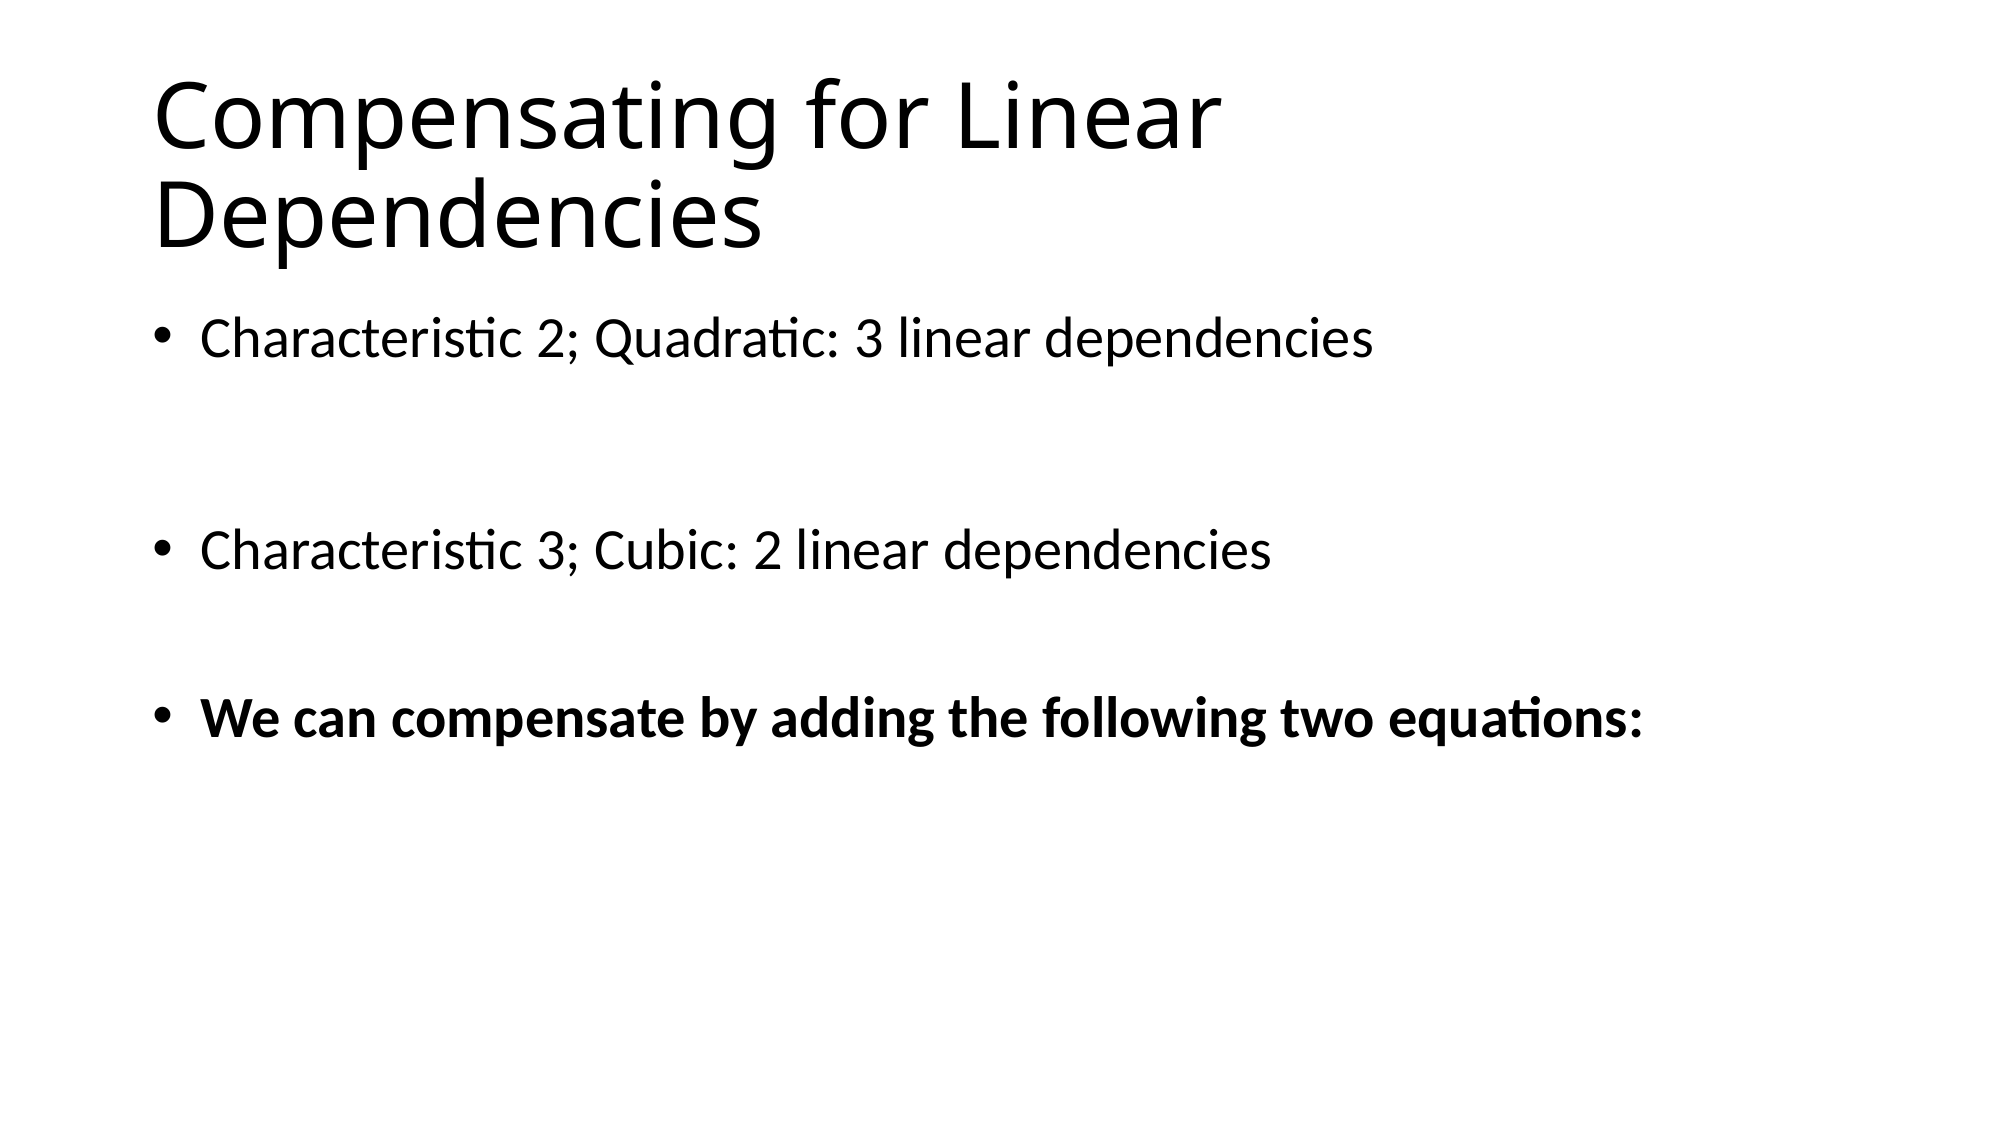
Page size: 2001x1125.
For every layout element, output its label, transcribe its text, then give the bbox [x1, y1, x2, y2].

title Compensating for Linear Dependencies [137, 59, 1863, 278]
